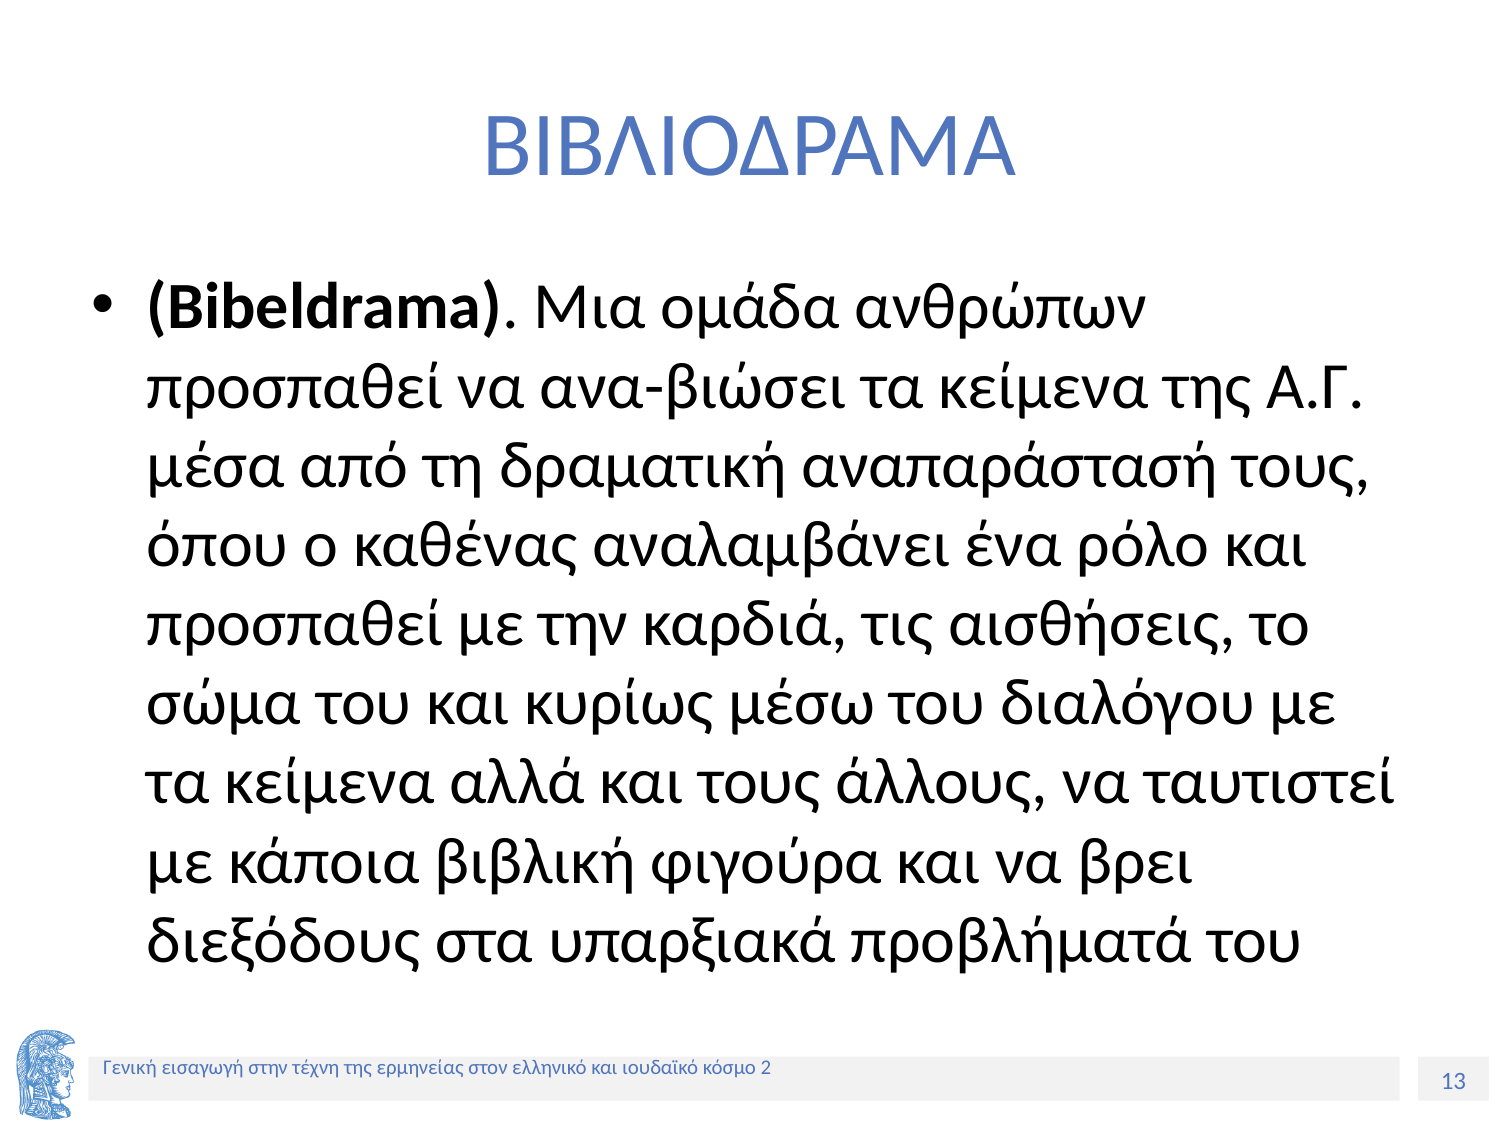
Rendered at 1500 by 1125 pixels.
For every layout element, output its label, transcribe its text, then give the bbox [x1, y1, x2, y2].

picture [9, 1026, 81, 1120]
list (Bibeldrama). Μια ομάδα ανθρώπων προσπαθεί να ανα-βιώσει τα κείμενα της Α.Γ. μέσα από τη δραματική αναπαράστασή τους, όπου ο καθένας αναλαμβάνει ένα ρόλο και προσπαθεί με την καρδιά, τις αισθήσεις, το σώμα του και κυρίως μέσω του διαλόγου με τα κείμενα αλλά και τους άλλους, να ταυτιστεί με κάποια βιβλική φιγούρα και να βρει διεξόδους στα υπαρξιακά προβλήματά του [76, 255, 1427, 998]
title ΒΙΒΛΙΟΔΡΑΜΑ [75, 45, 1425, 233]
